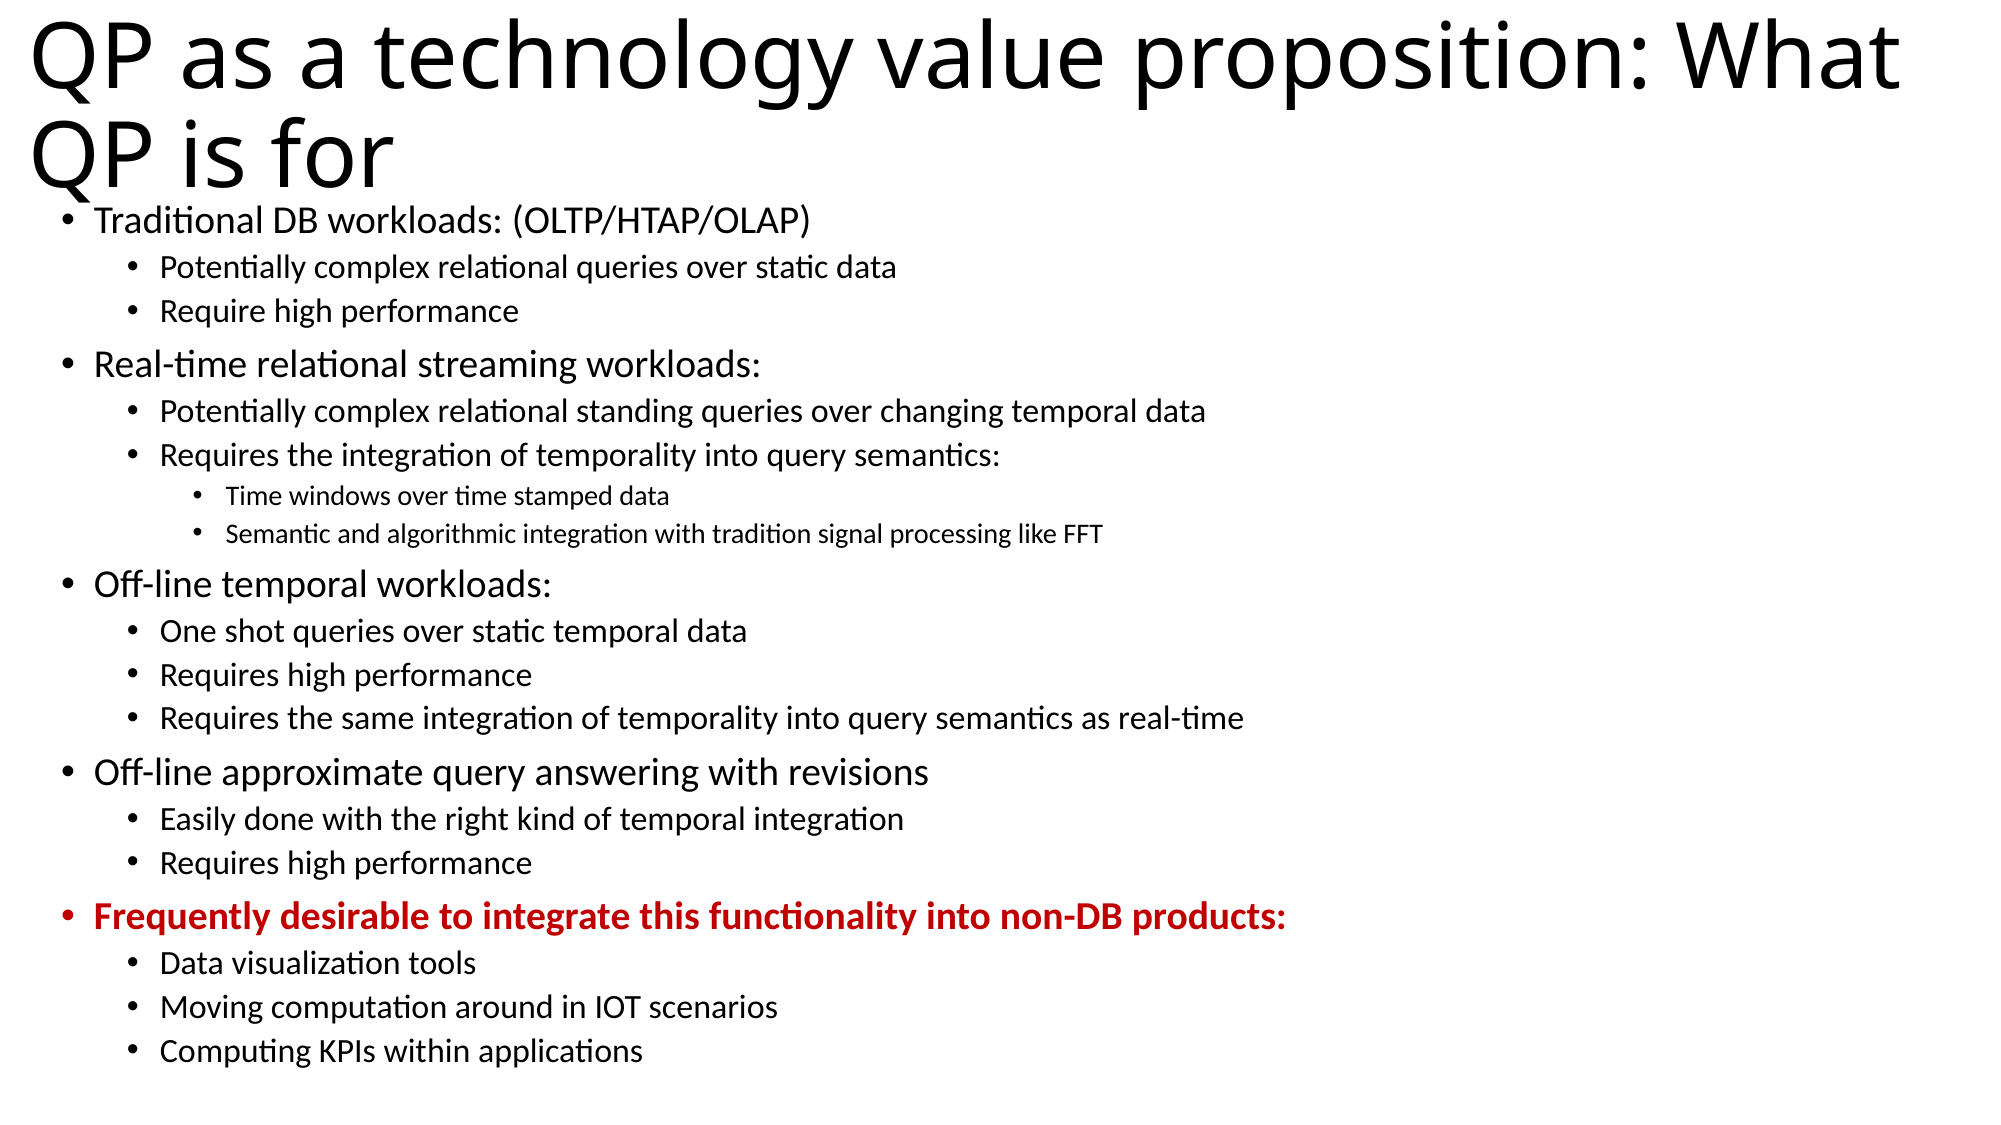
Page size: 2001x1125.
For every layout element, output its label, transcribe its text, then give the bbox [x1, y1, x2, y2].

title QP as a technology value proposition: What QP is for [13, 0, 1987, 218]
list Traditional DB workloads: (OLTP/HTAP/OLAP) Potentially complex relational queries over static data Require high performance Real-time relational streaming workloads: Potentially complex relational standing queries over changing temporal data Requires the integration of temporality into query semantics: Time windows over time stamped data Semantic and algorithmic integration with tradition signal processing like FFT Off-line temporal workloads: One shot queries over static temporal data Requires high performance Requires the same integration of temporality into query semantics as real-time Off-line approximate query answering with revisions Easily done with the right kind of temporal integration Requires high performance Frequently desirable to integrate this functionality into non-DB products: Data visualization tools Moving computation around in IOT scenarios Computing KPIs within applications [46, 192, 1964, 1085]
